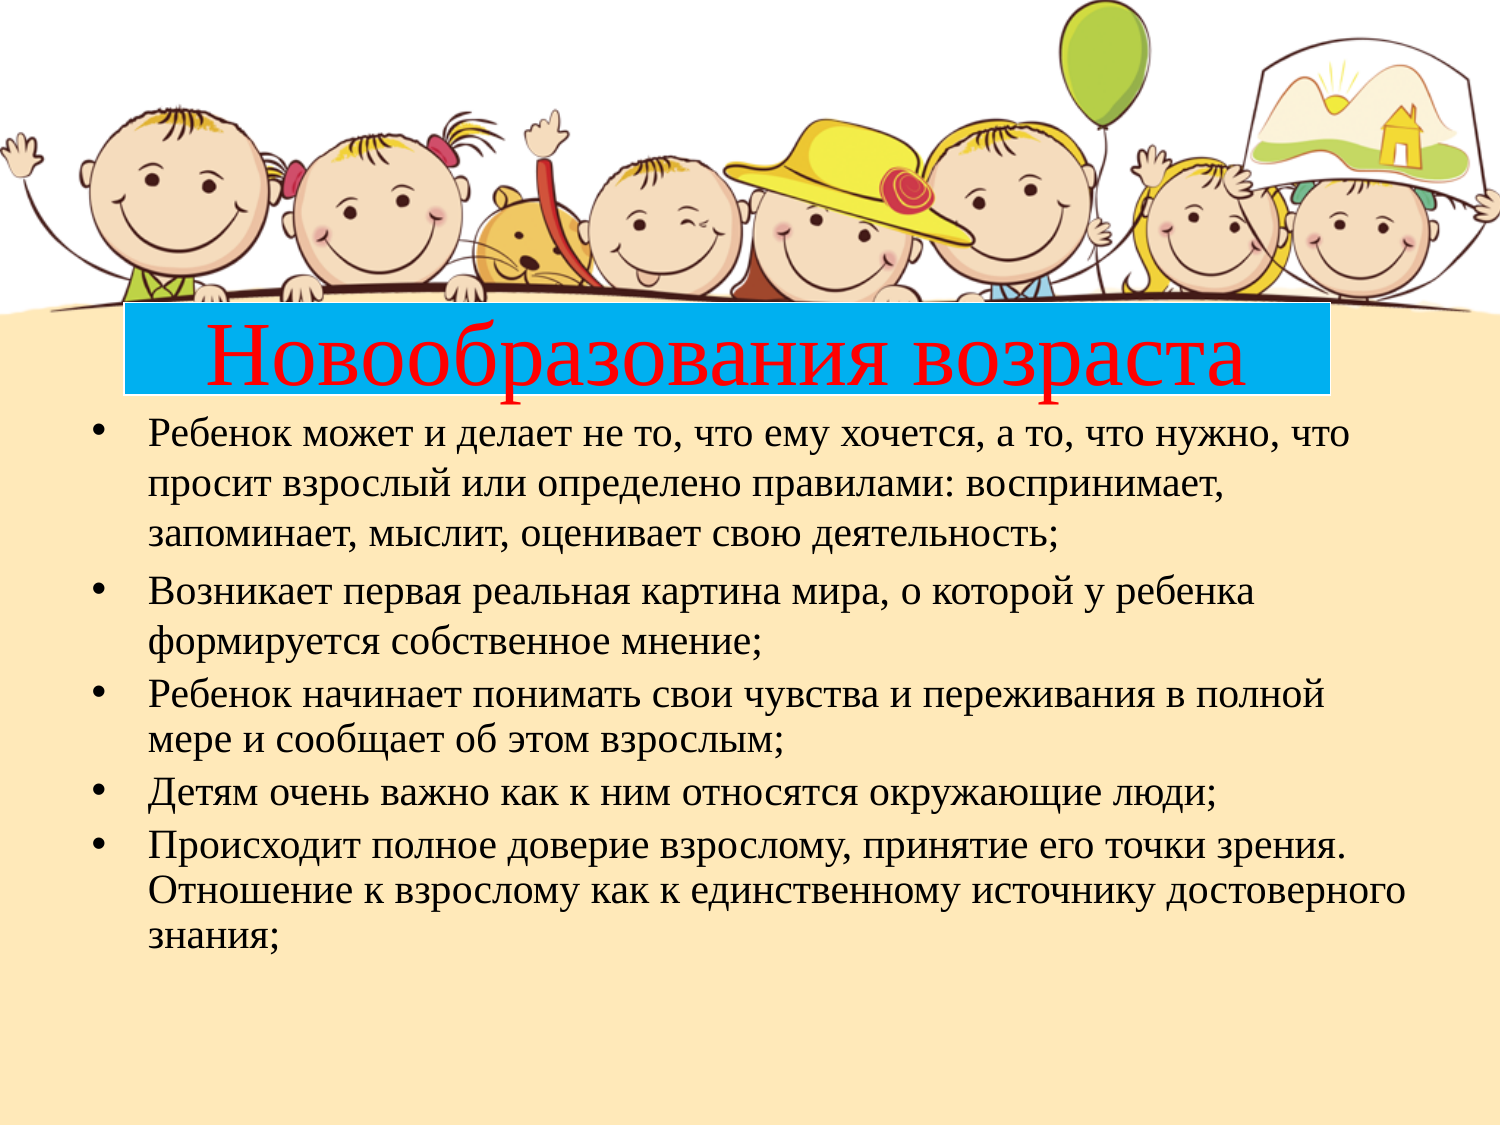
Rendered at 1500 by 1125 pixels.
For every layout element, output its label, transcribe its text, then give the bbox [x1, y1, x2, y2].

list Ребенок может и делает не то, что ему хочется, а то, что нужно, что просит взрослый или определено правилами: воспринимает, запоминает, мыслит, оценивает свою деятельность; Возникает первая реальная картина мира, о которой у ребенка формируется собственное мнение; Ребенок начинает понимать свои чувства и переживания в полной мере и сообщает об этом взрослым; Детям очень важно как к ним относятся окружающие люди; Происходит полное доверие взрослому, принятие его точки зрения. Отношение к взрослому как к единственному источнику достоверного знания; [76, 396, 1427, 1098]
title Новообразования возраста [123, 302, 1331, 396]
picture [0, 0, 1500, 1125]
